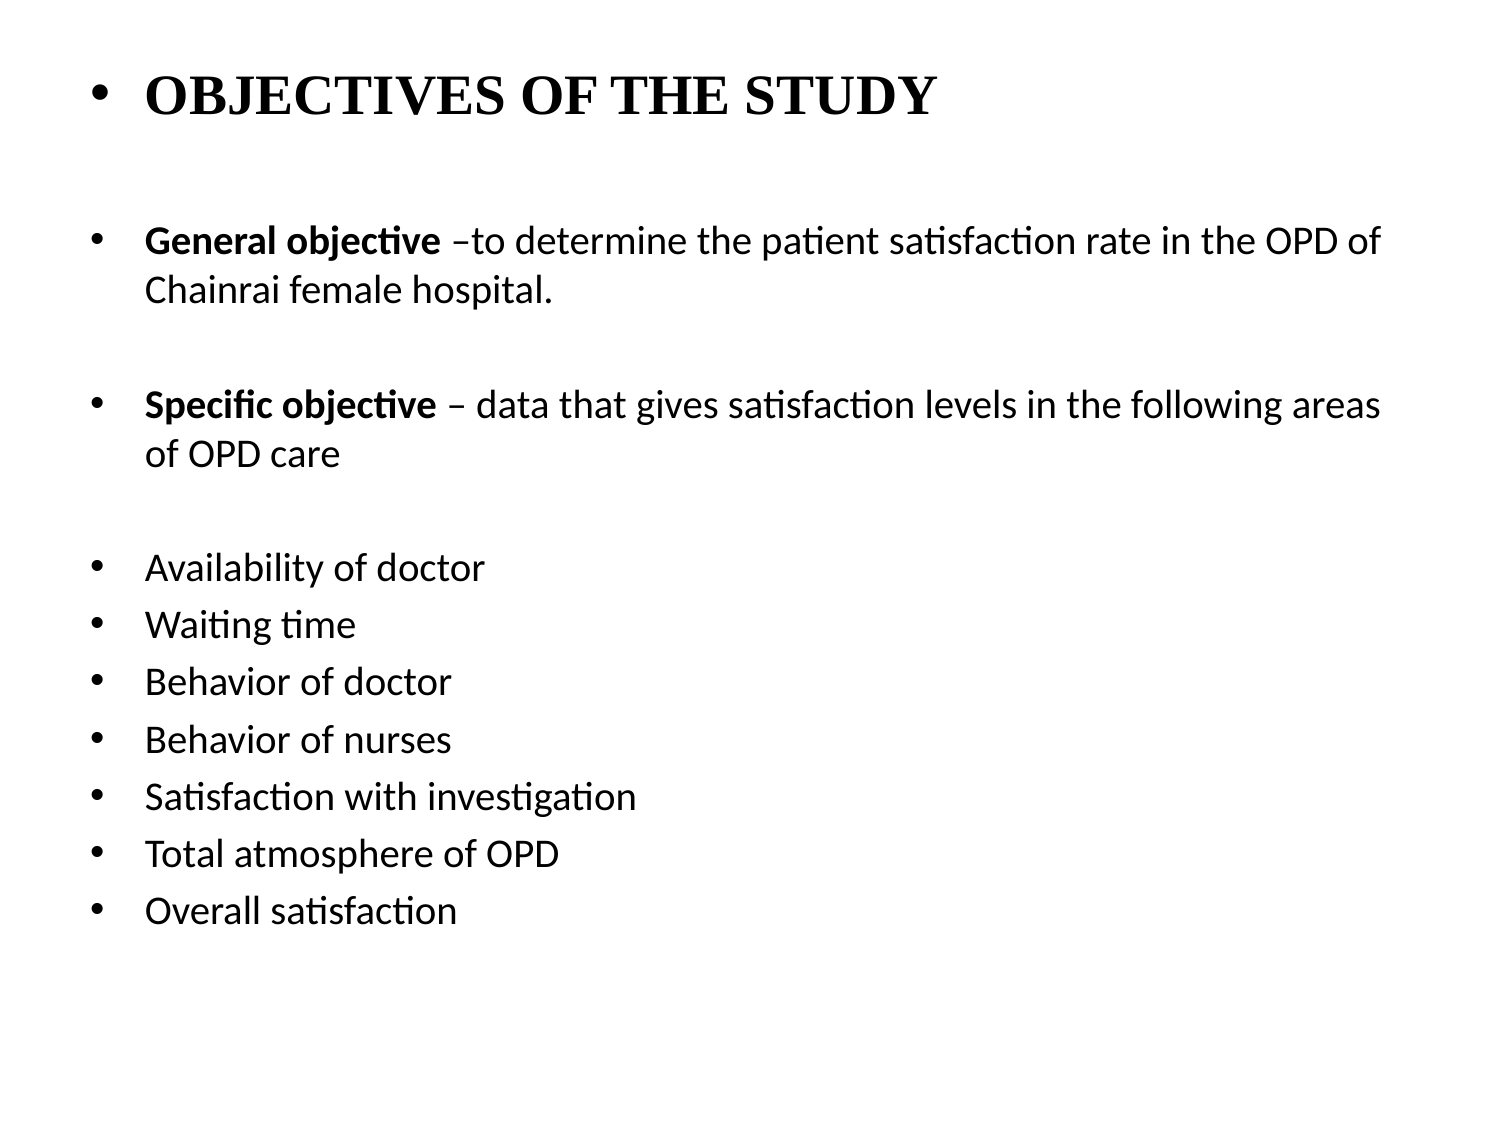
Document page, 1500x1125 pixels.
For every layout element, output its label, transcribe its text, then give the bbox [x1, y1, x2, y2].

list OBJECTIVES OF THE STUDY General objective –to determine the patient satisfaction rate in the OPD of Chainrai female hospital. Specific objective – data that gives satisfaction levels in the following areas of OPD care Availability of doctor Waiting time Behavior of doctor Behavior of nurses Satisfaction with investigation Total atmosphere of OPD Overall satisfaction [75, 50, 1413, 1005]
